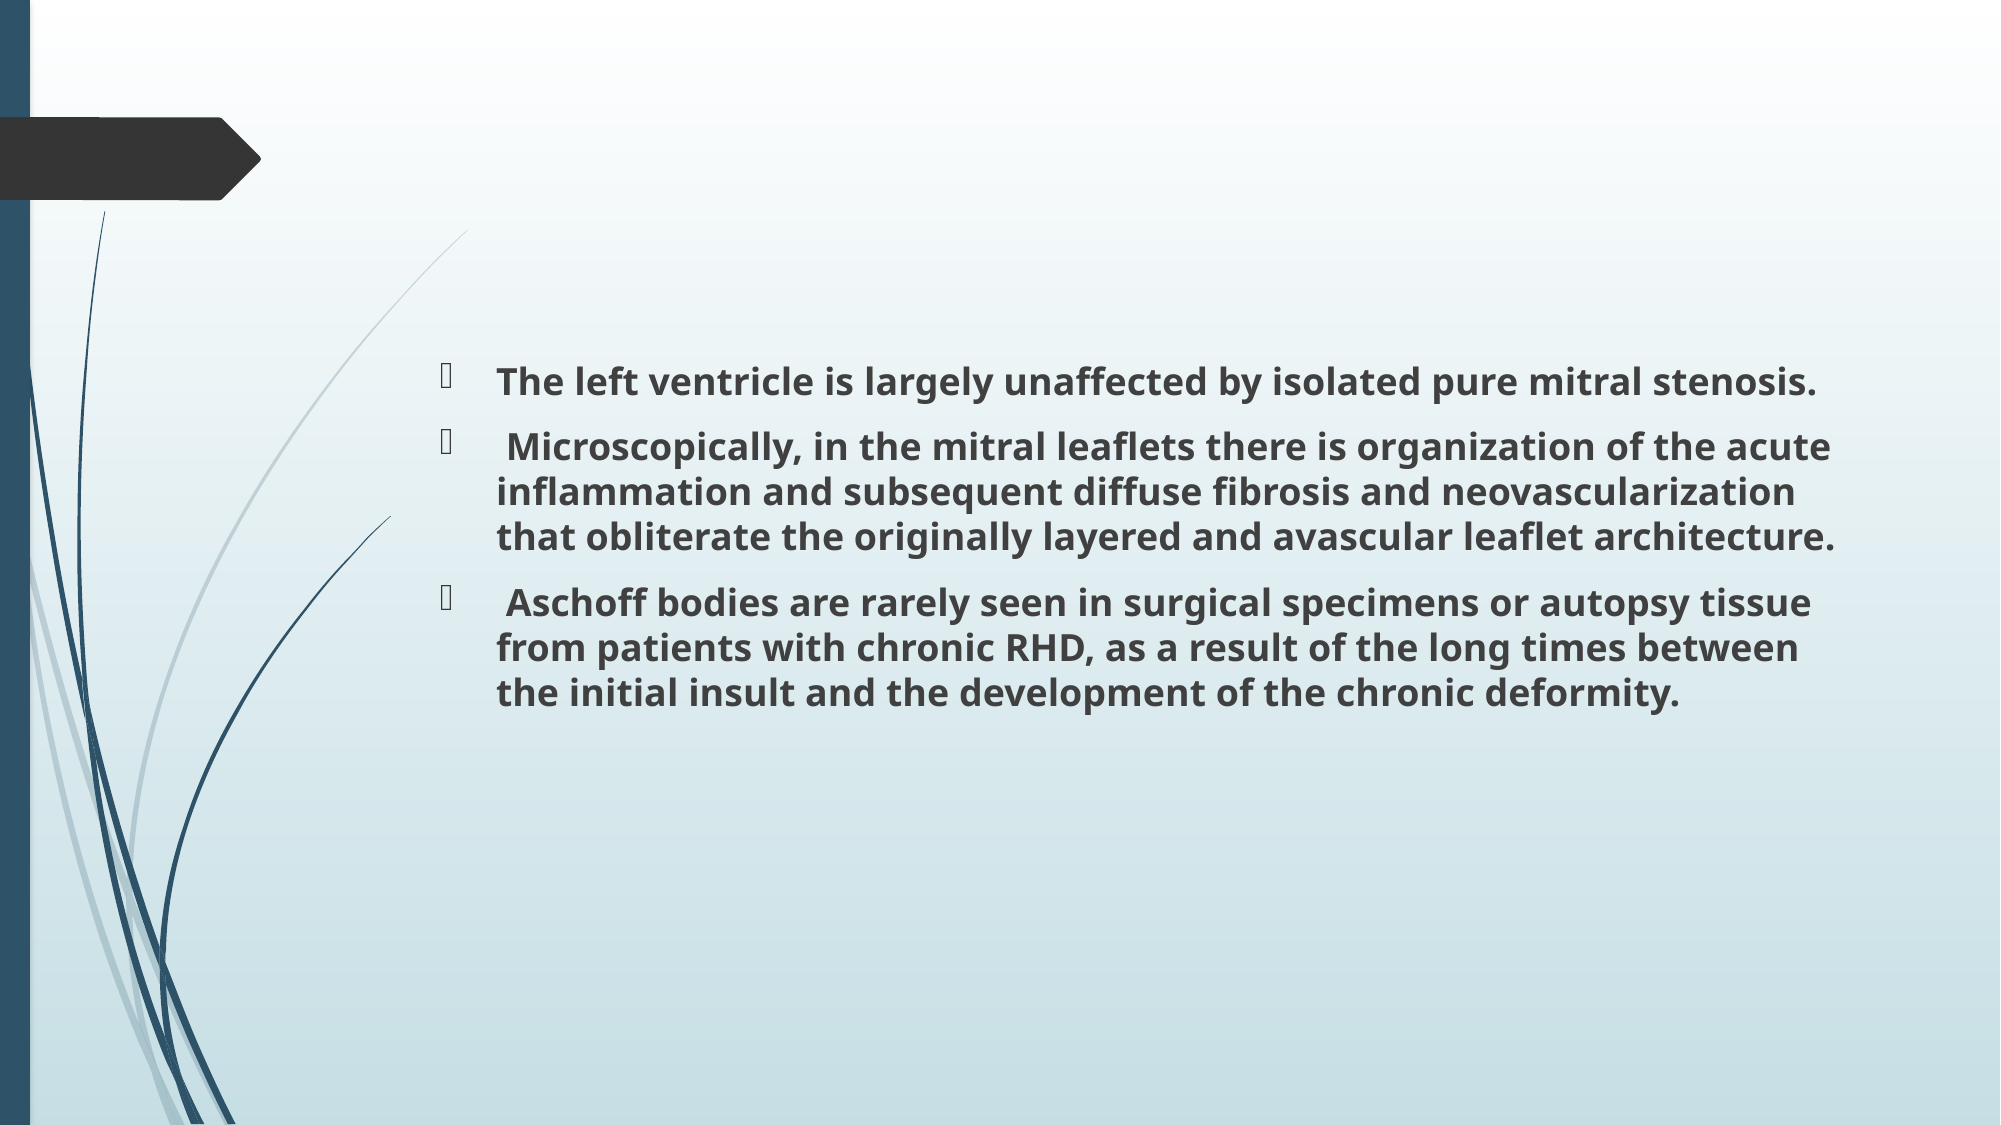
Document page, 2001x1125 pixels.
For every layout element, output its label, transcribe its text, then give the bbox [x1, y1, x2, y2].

list The left ventricle is largely unaffected by isolated pure mitral stenosis. Microscopically, in the mitral leaflets there is organization of the acute inflammation and subsequent diffuse fibrosis and neovascularization that obliterate the originally layered and avascular leaflet architecture. Aschoff bodies are rarely seen in surgical specimens or autopsy tissue from patients with chronic RHD, as a result of the long times between the initial insult and the development of the chronic deformity. [424, 350, 1888, 970]
